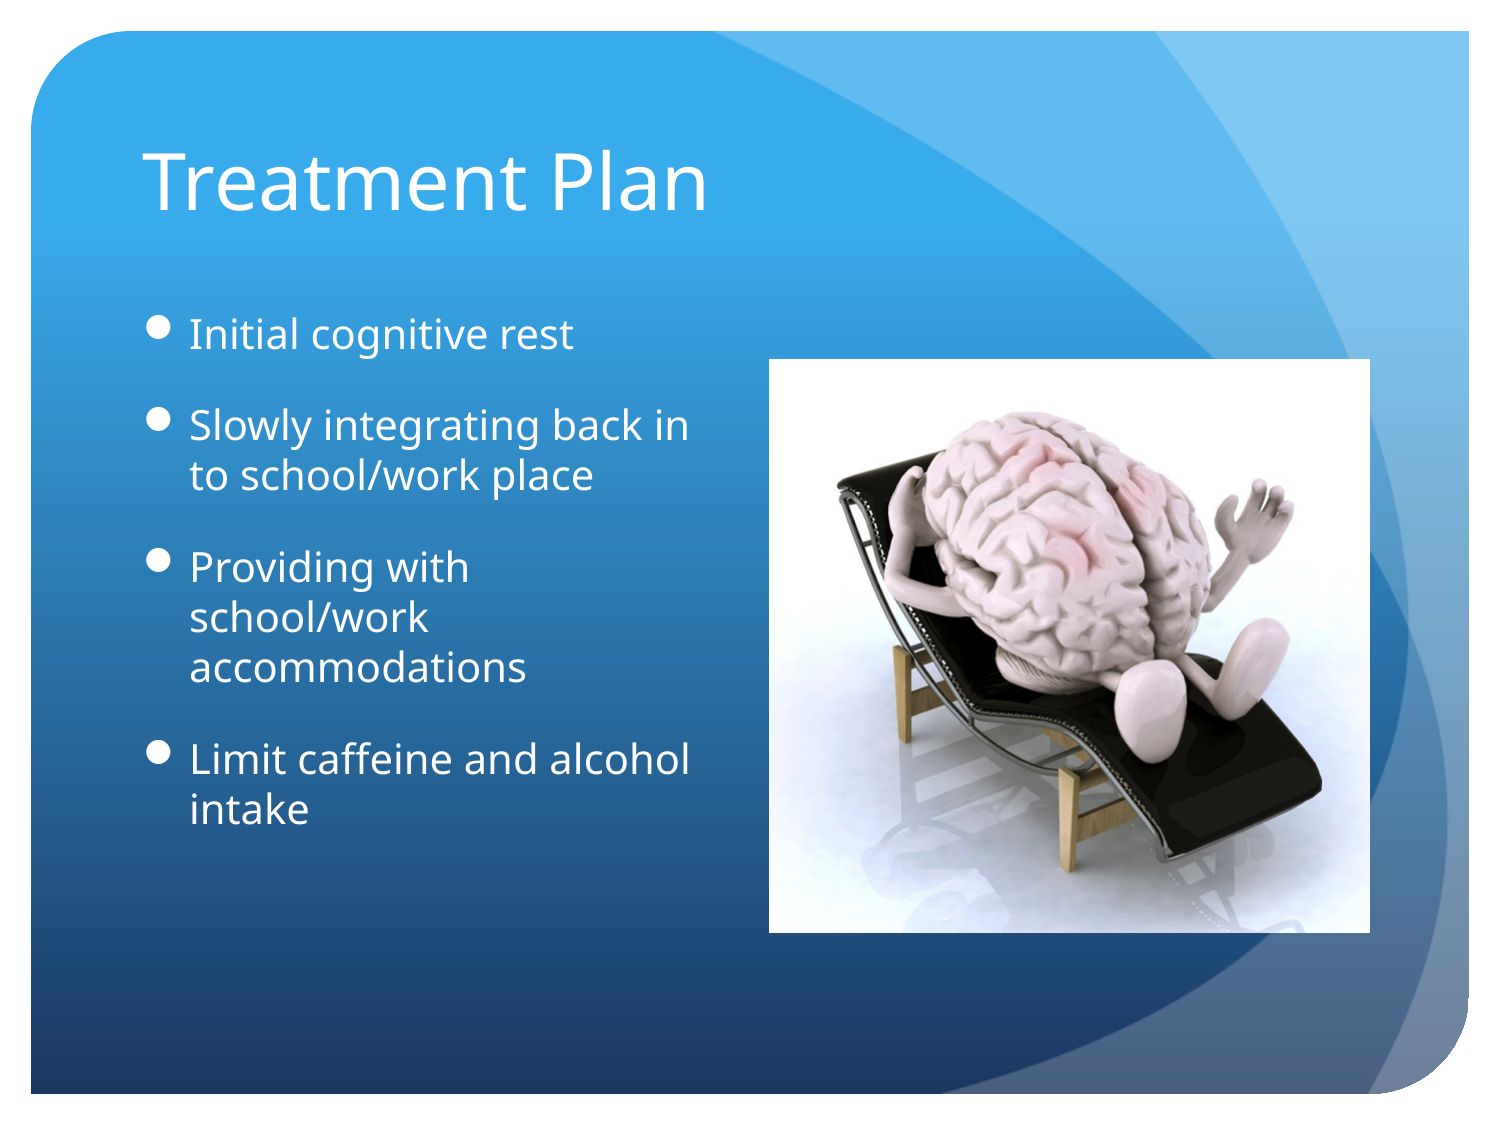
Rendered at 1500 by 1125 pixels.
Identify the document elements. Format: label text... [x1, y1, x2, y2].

list Initial cognitive rest Slowly integrating back in to school/work place Providing with school/work accommodations Limit caffeine and alcohol intake [127, 299, 728, 993]
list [768, 299, 1370, 993]
title Treatment Plan [127, 62, 1372, 234]
picture [24, 30, 1473, 1094]
